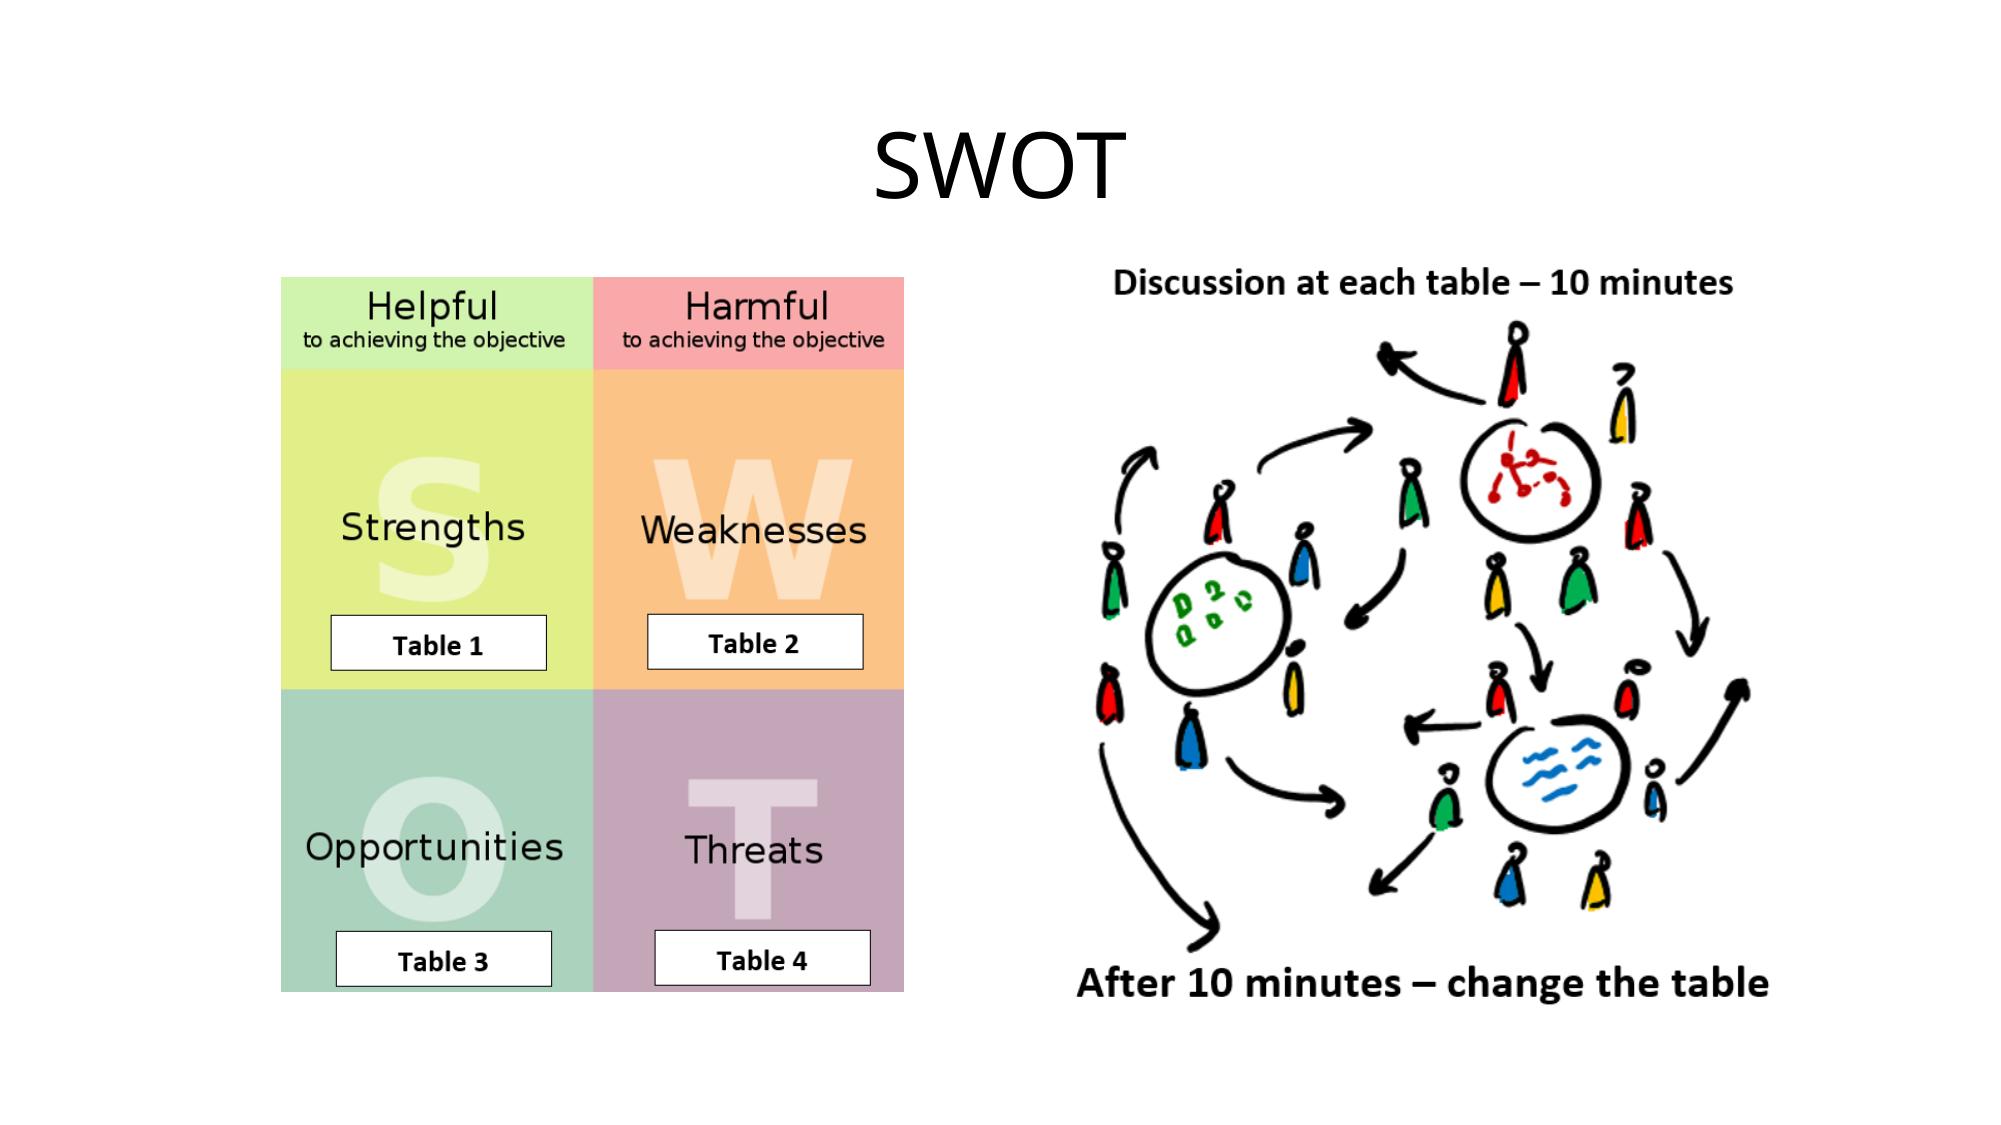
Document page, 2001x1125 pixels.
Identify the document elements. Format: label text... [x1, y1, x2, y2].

picture [1061, 256, 1787, 1012]
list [281, 277, 904, 992]
title SWOT [137, 59, 1863, 278]
